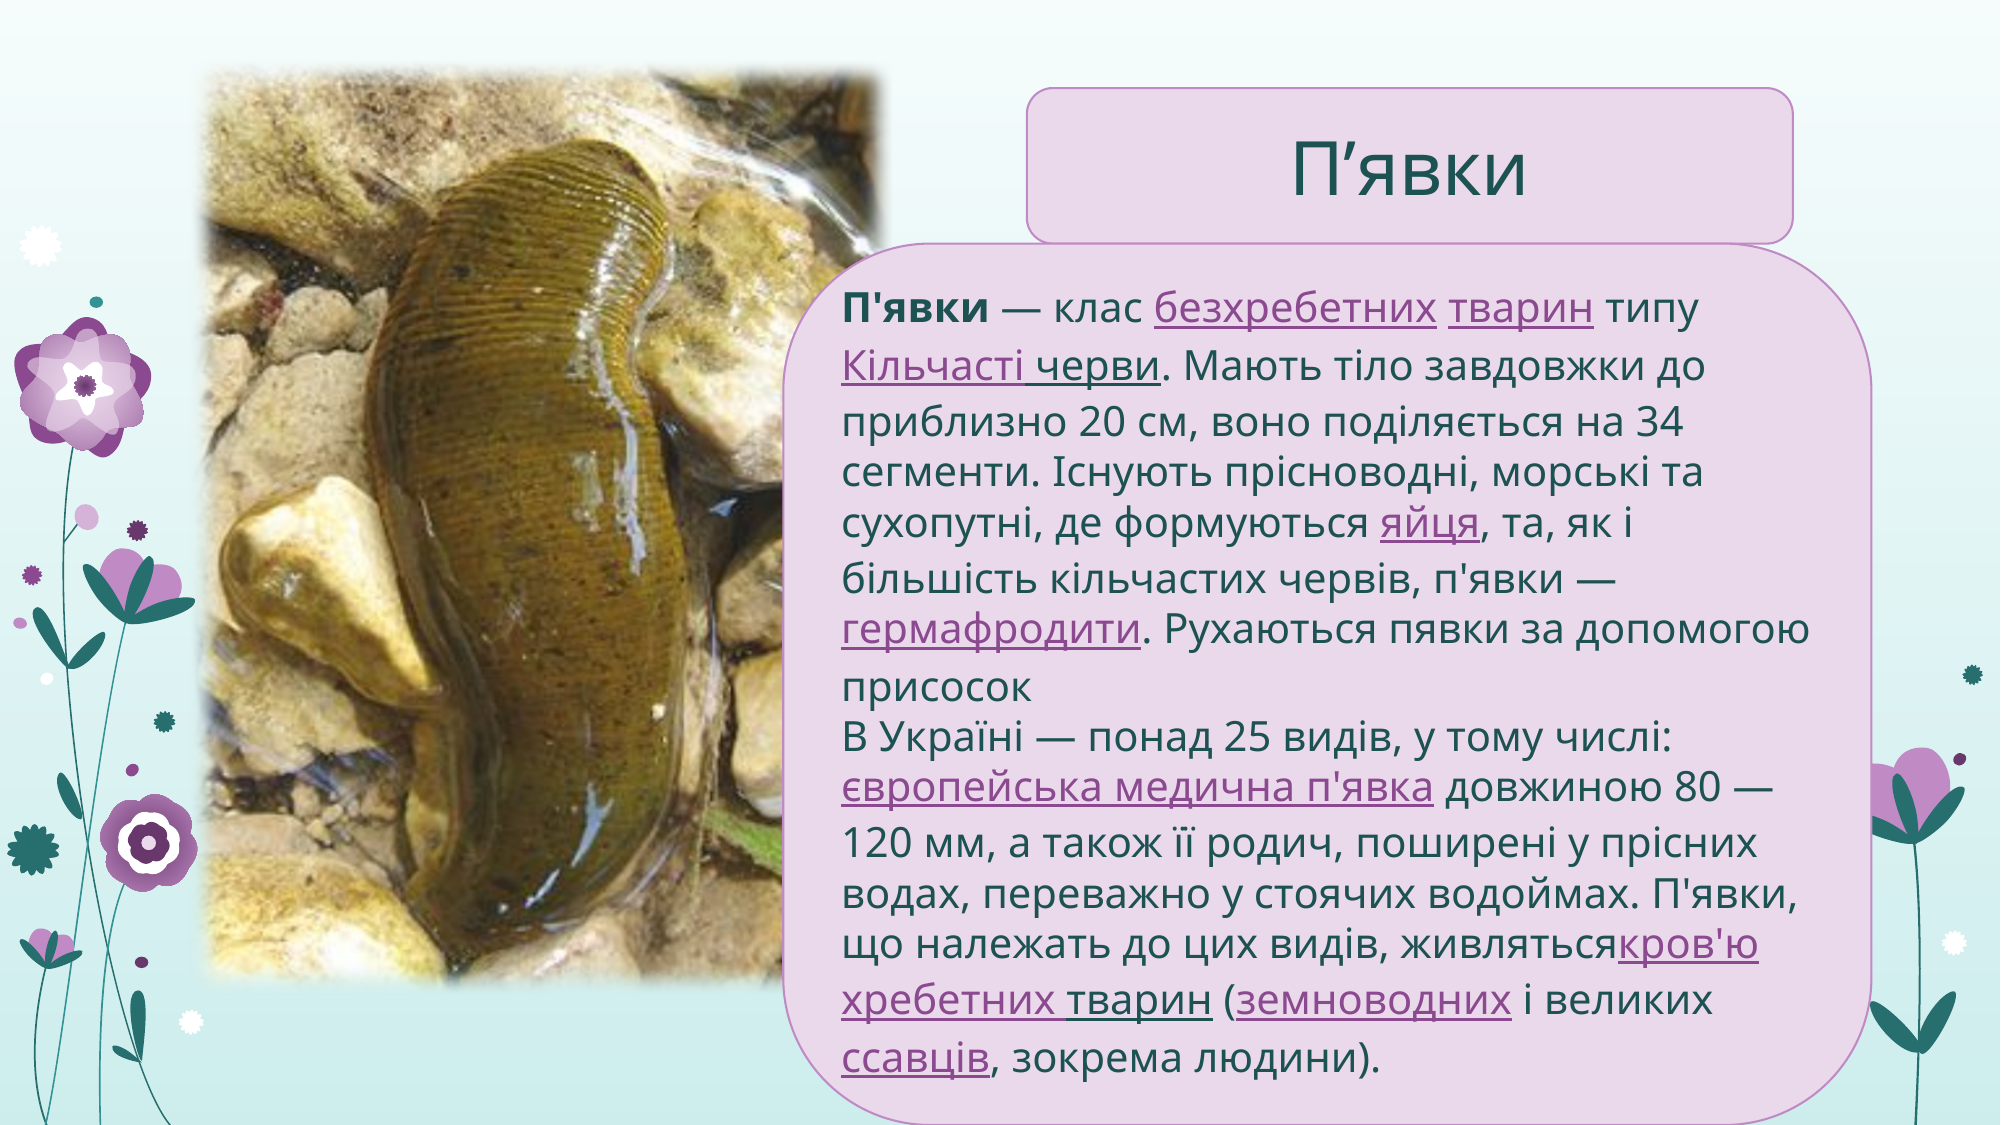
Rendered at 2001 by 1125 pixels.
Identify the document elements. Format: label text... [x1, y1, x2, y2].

text_box П'явки — клас безхребетних тварин типу Кільчасті черви. Мають тіло завдовжки до приблизно 20 см, воно поділяється на 34 сегменти. Існують прісноводні, морські та сухопутні, де формуються яйця, та, як і більшість кільчастих червів, п'явки — гермафродити. Рухаються пявки за допомогою присосок В Україні — понад 25 видів, у тому числі: європейська медична п'явка‎ довжиною 80 — 120 мм, а також її родич, поширені у прісних водах, переважно у стоячих водоймах. П'явки, що належать до цих видів, живлятьсякров'ю хребетних тварин (земноводних і великих ссавців, зокрема людини). [783, 242, 1873, 1125]
text_box П’явки [1025, 87, 1794, 245]
picture [190, 59, 892, 995]
